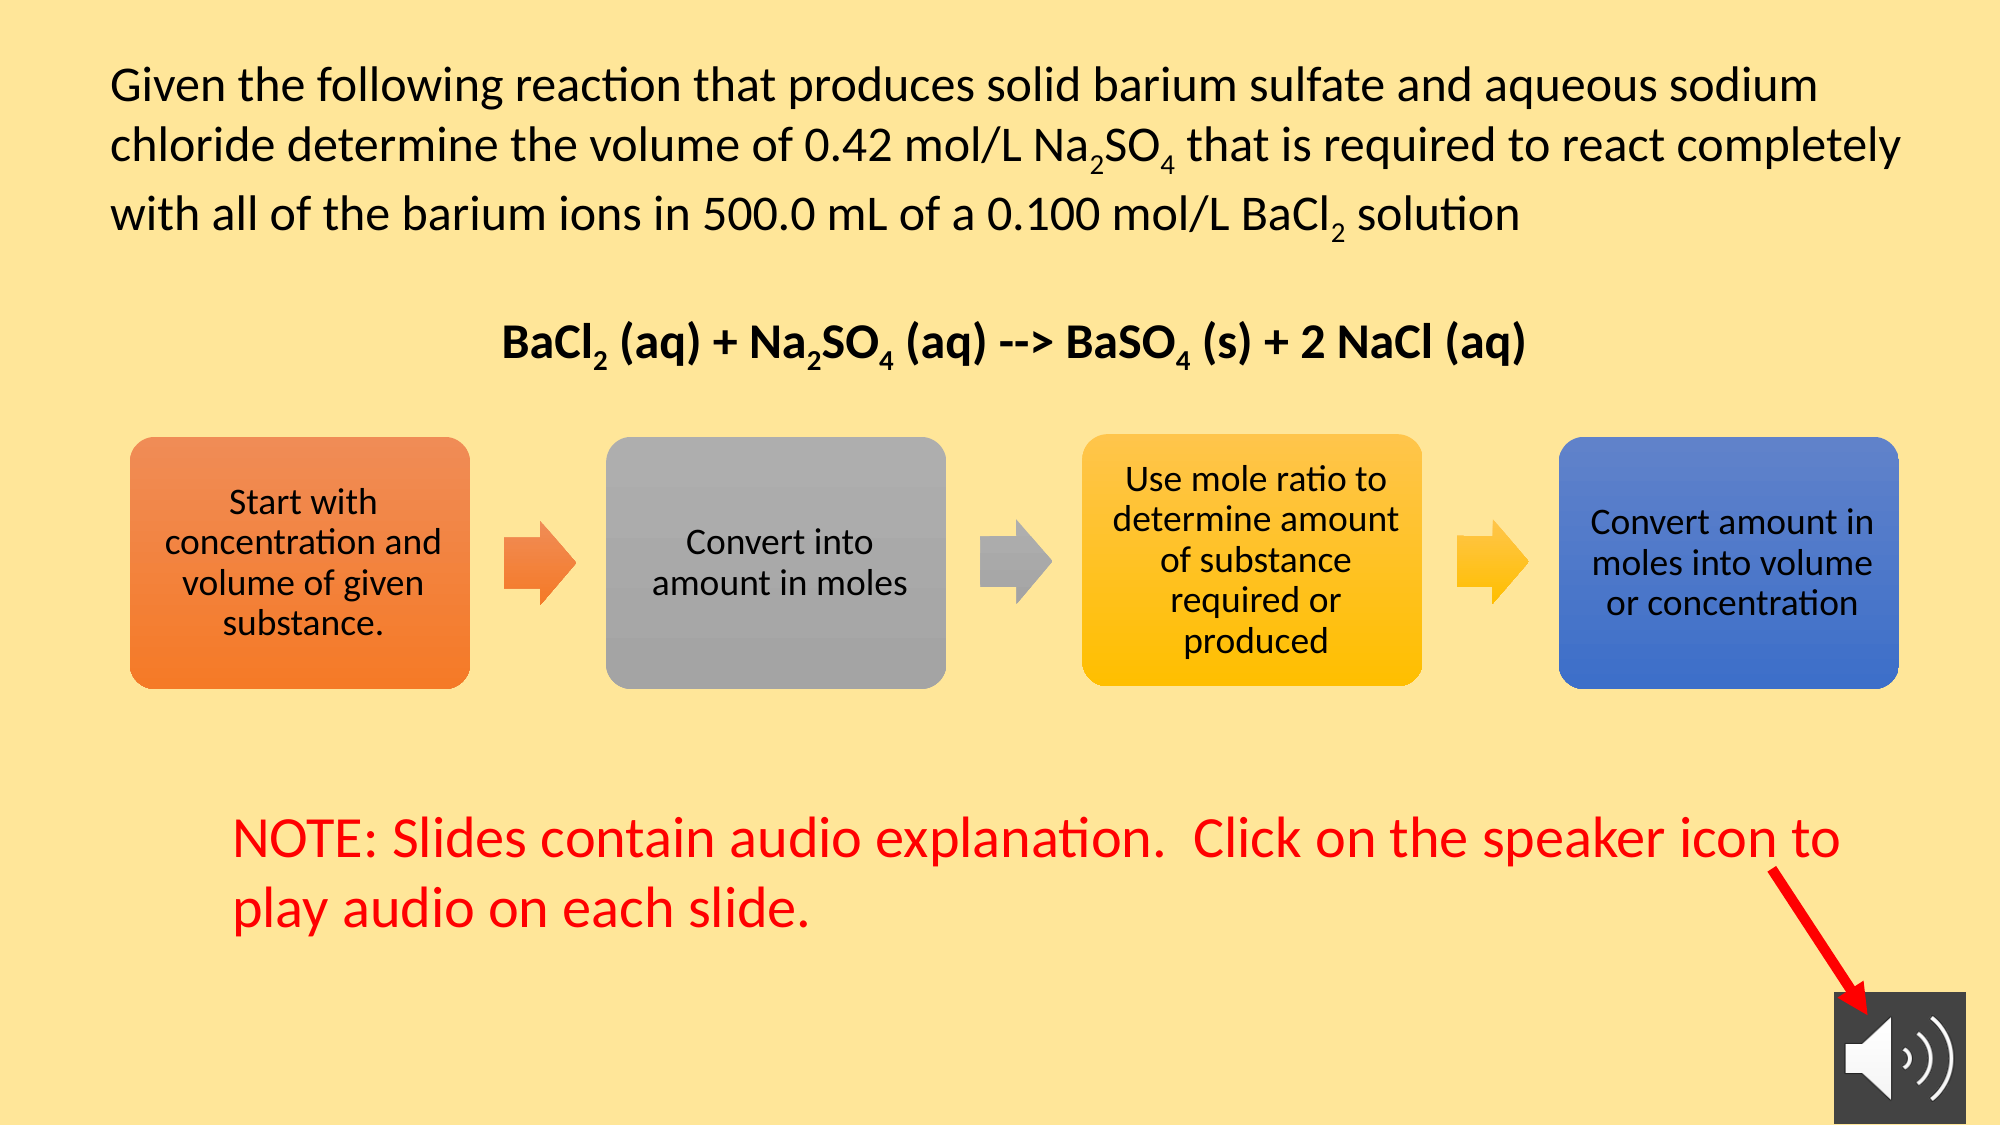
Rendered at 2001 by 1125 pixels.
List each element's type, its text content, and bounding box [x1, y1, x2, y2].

text_box NOTE: Slides contain audio explanation. Click on the speaker icon to play audio on each slide. [217, 905, 1771, 947]
picture [1832, 991, 1967, 1125]
text_box Given the following reaction that produces solid barium sulfate and aqueous sodium chloride determine the volume of 0.42 mol/L Na2SO4 that is required to react completely with all of the barium ions in 500.0 mL of a 0.100 mol/L BaCl2 solution BaCl2 (aq) + Na2SO4 (aq) --> BaSO4 (s) + 2 NaCl (aq) [95, 44, 1934, 504]
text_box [1771, 868, 1868, 1016]
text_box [128, 221, 1900, 905]
